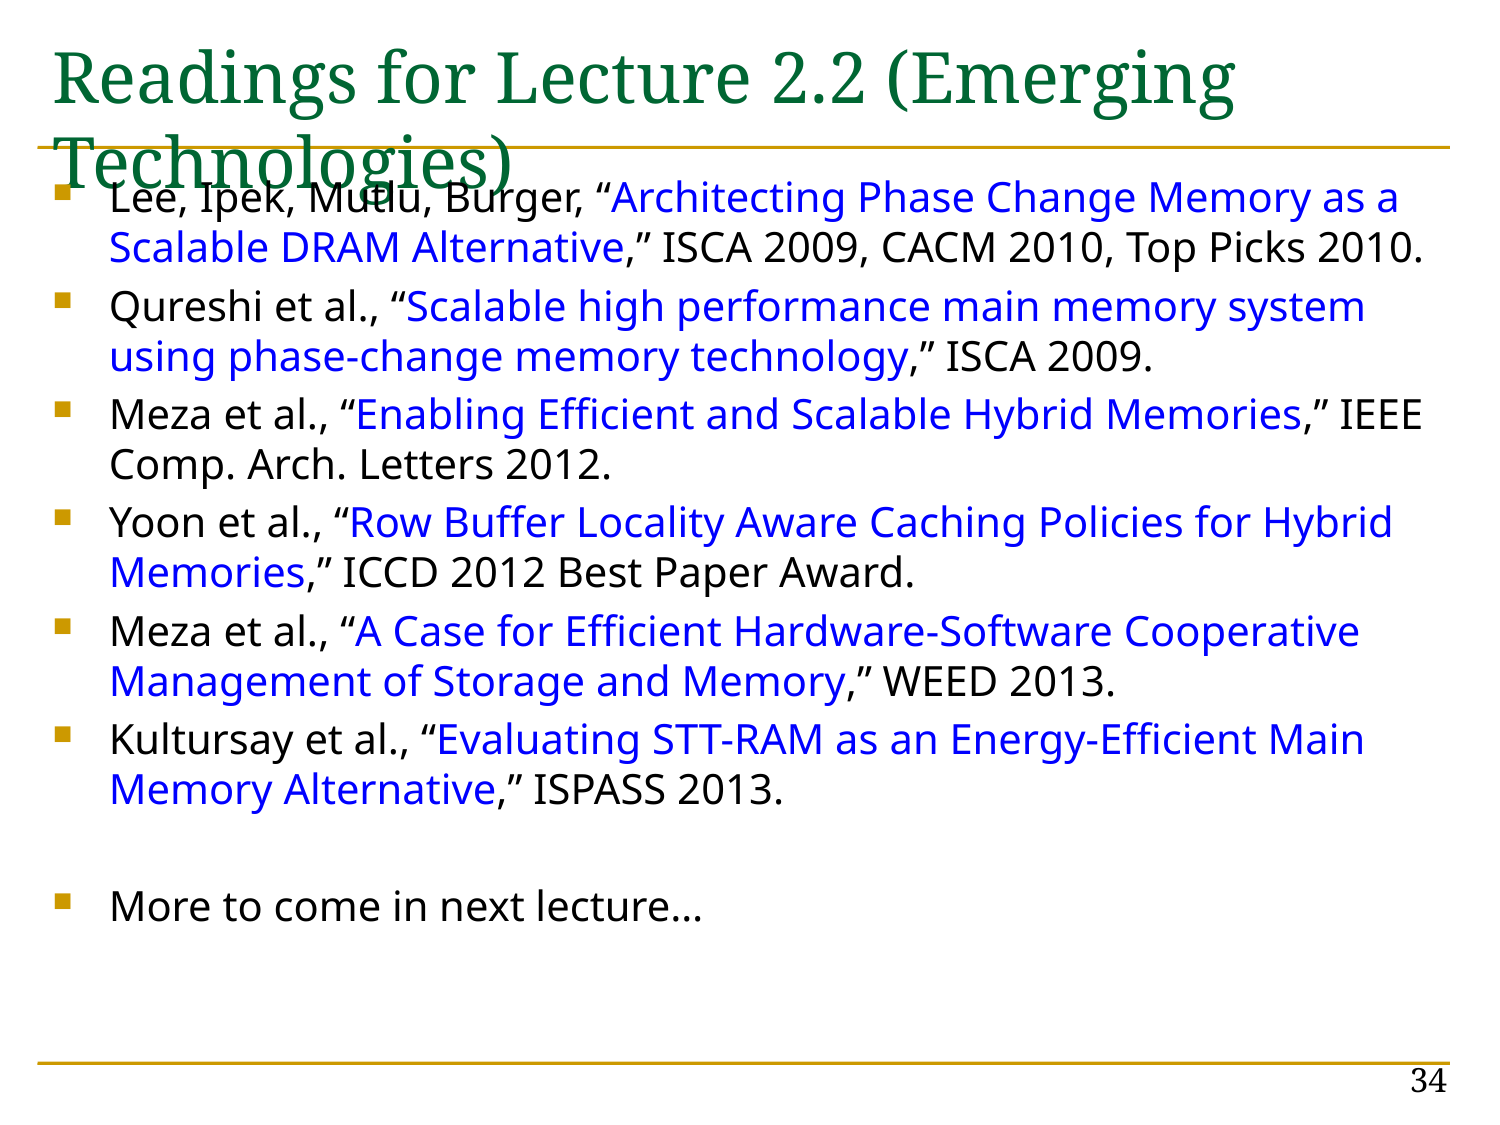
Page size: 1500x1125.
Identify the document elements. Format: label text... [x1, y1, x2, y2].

slide_number 34 [1111, 1036, 1462, 1112]
list Lee, Ipek, Mutlu, Burger, “Architecting Phase Change Memory as a Scalable DRAM Alternative,” ISCA 2009, CACM 2010, Top Picks 2010. Qureshi et al., “Scalable high performance main memory system using phase-change memory technology,” ISCA 2009. Meza et al., “Enabling Efficient and Scalable Hybrid Memories,” IEEE Comp. Arch. Letters 2012. Yoon et al., “Row Buffer Locality Aware Caching Policies for Hybrid Memories,” ICCD 2012 Best Paper Award. Meza et al., “A Case for Efficient Hardware-Software Cooperative Management of Storage and Memory,” WEED 2013. Kultursay et al., “Evaluating STT-RAM as an Energy-Efficient Main Memory Alternative,” ISPASS 2013. More to come in next lecture… [37, 163, 1450, 1016]
title Readings for Lecture 2.2 (Emerging Technologies) [37, 24, 1500, 200]
